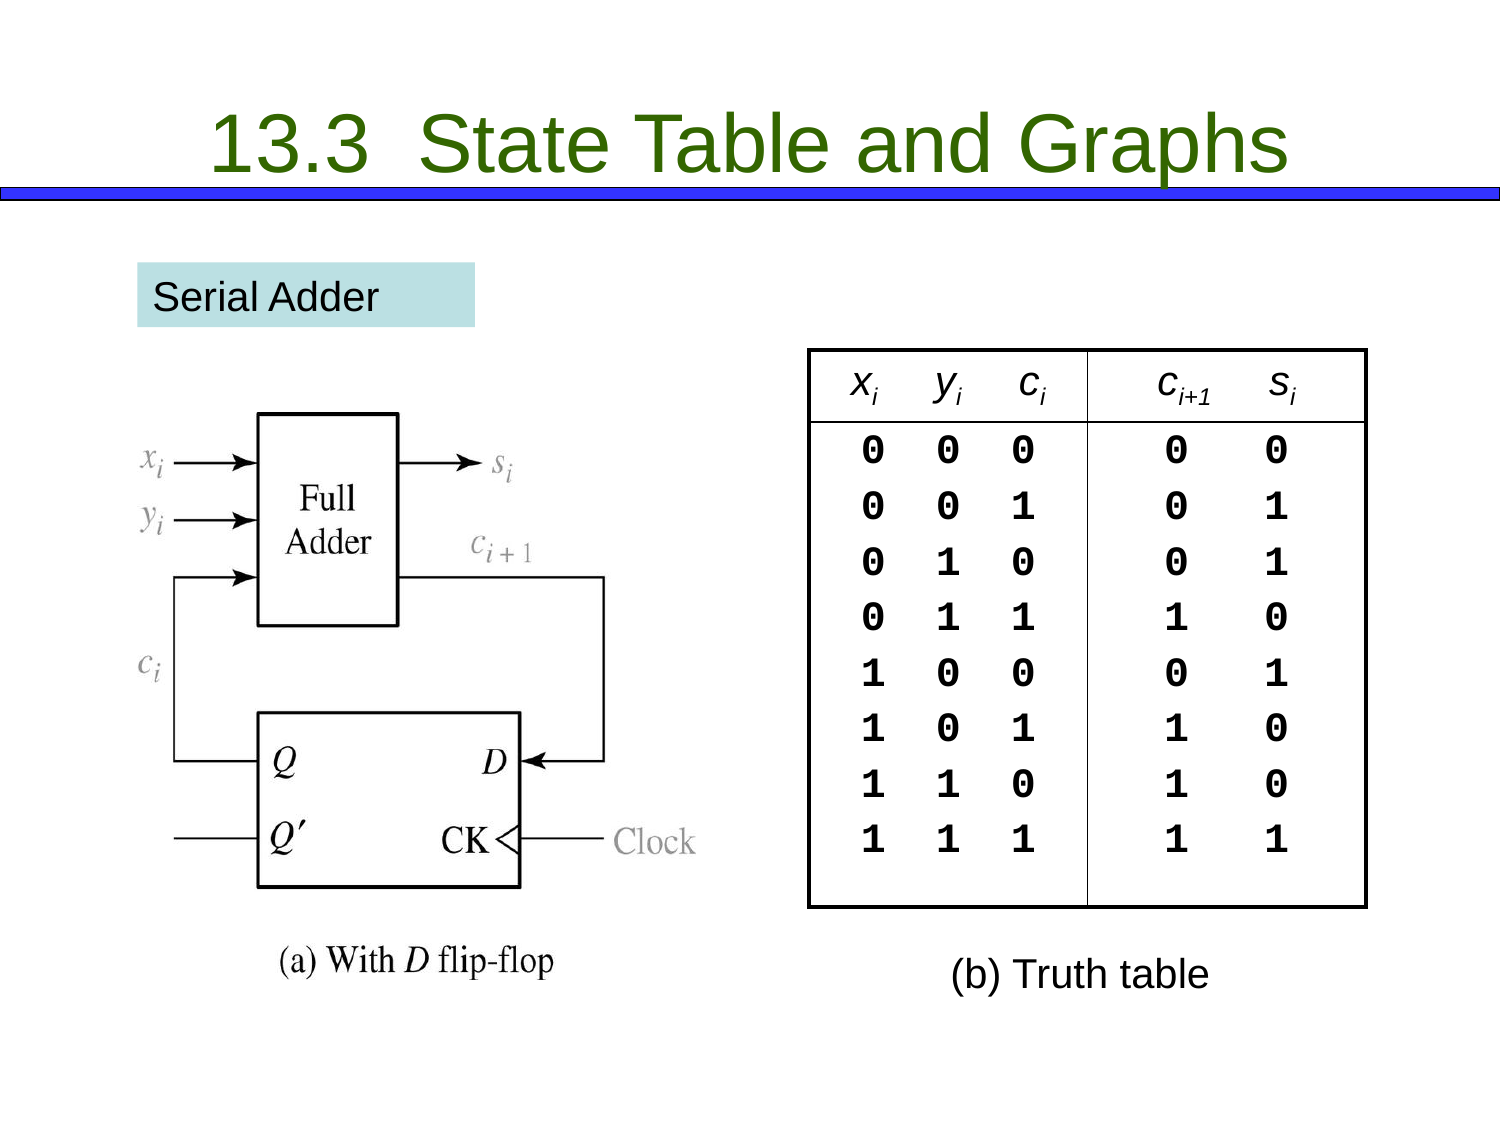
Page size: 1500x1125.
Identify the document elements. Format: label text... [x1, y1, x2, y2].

table_cell 0 0 0 0 0 1 0 1 0 0 1 1 1 0 0 1 0 1 1 1 0 1 1 1 [811, 423, 1087, 905]
table_header xi yi ci [811, 352, 1087, 421]
text_box (b) Truth table [935, 939, 1226, 1005]
text_box Serial Adder [137, 262, 475, 328]
table_cell 0 0 0 1 0 1 1 0 0 1 1 0 1 0 1 1 [1088, 423, 1364, 905]
title 13.3 State Table and Graphs [75, 45, 1425, 233]
table_header ci+1 si [1088, 352, 1364, 421]
picture [137, 412, 696, 980]
